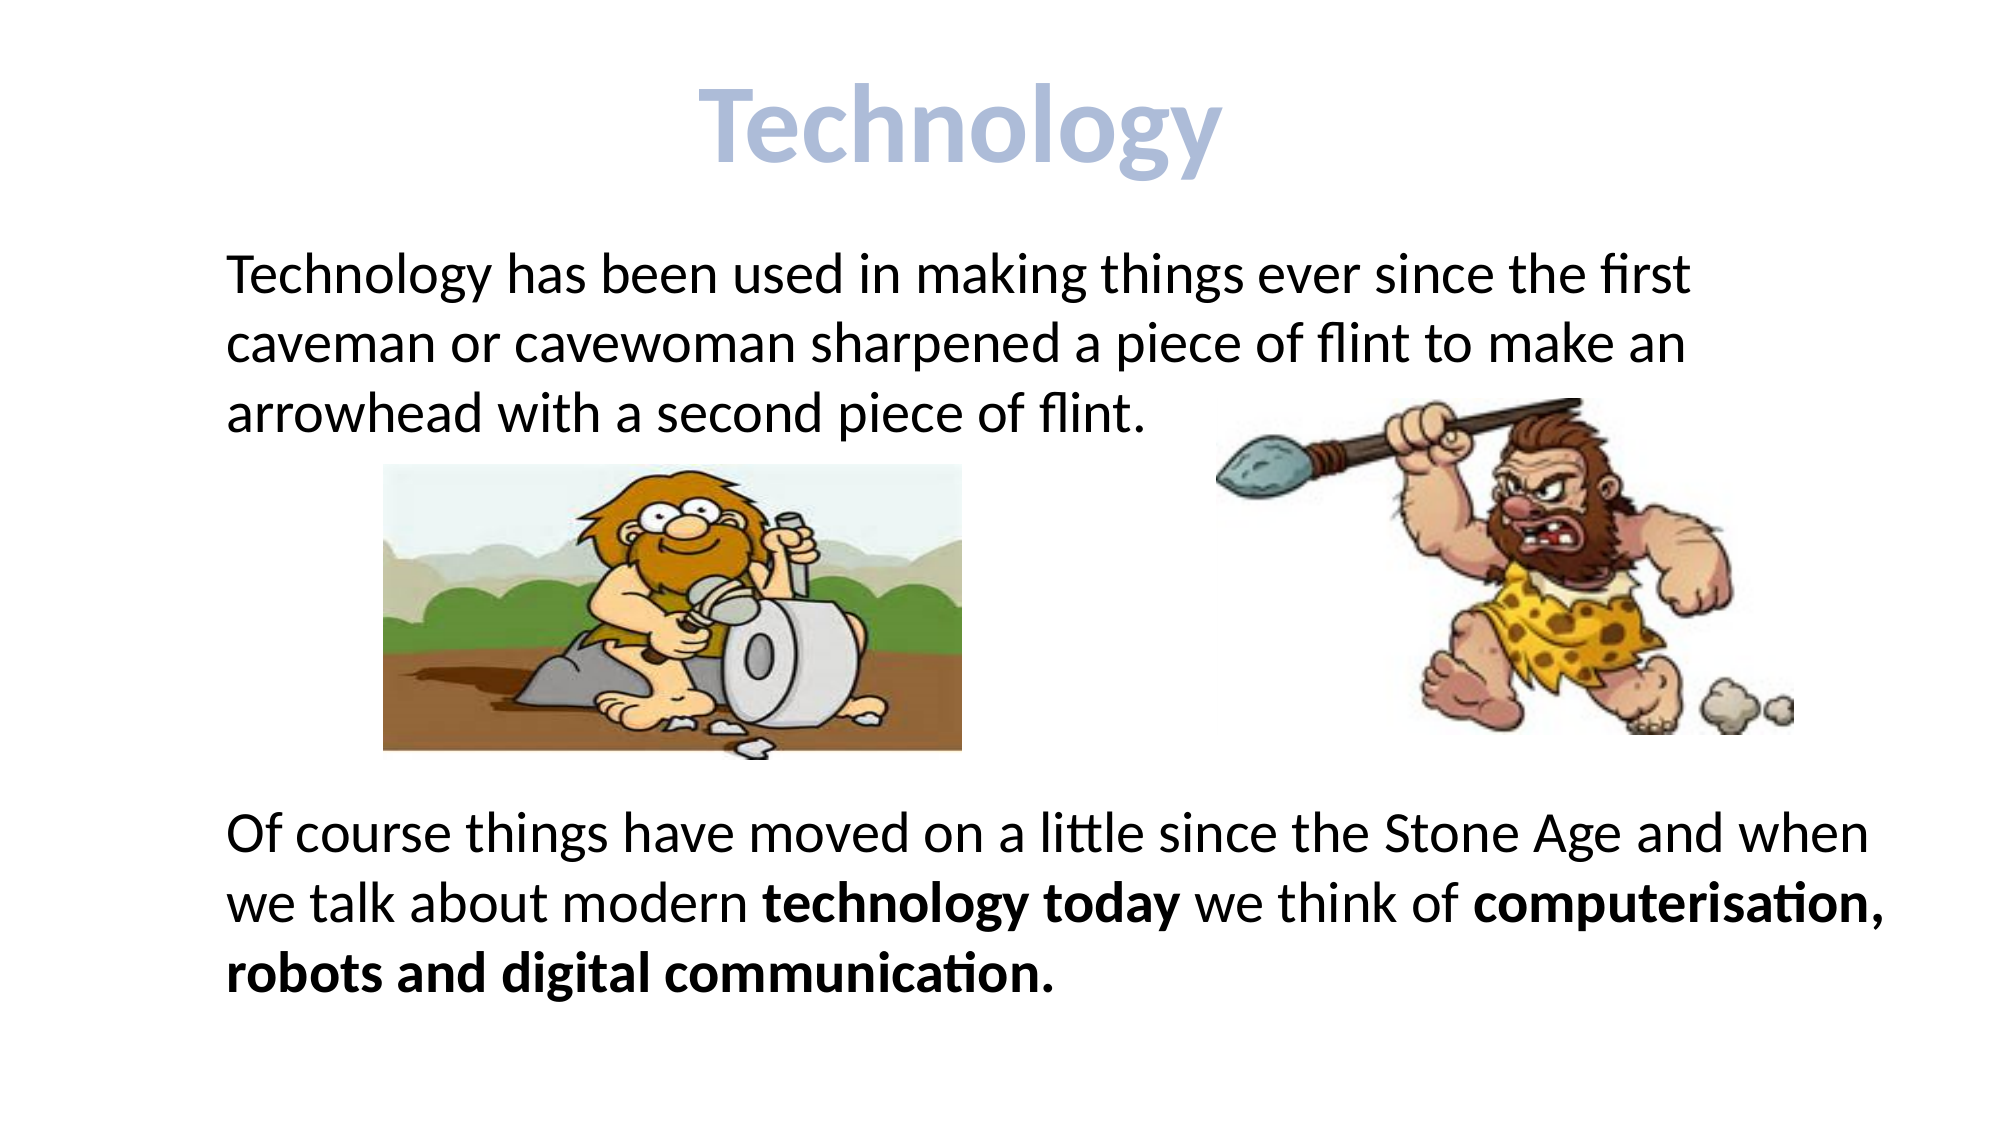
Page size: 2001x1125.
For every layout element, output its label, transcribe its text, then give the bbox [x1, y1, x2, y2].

picture [383, 464, 962, 761]
picture [1215, 398, 1794, 735]
text_box Technology has been used in making things ever since the first caveman or cavewoman sharpened a piece of flint to make an arrowhead with a second piece of flint. Of course things have moved on a little since the Stone Age and when we talk about modern technology today we think of computerisation, robots and digital communication. [211, 227, 1923, 1012]
text_box Technology [683, 42, 1240, 193]
